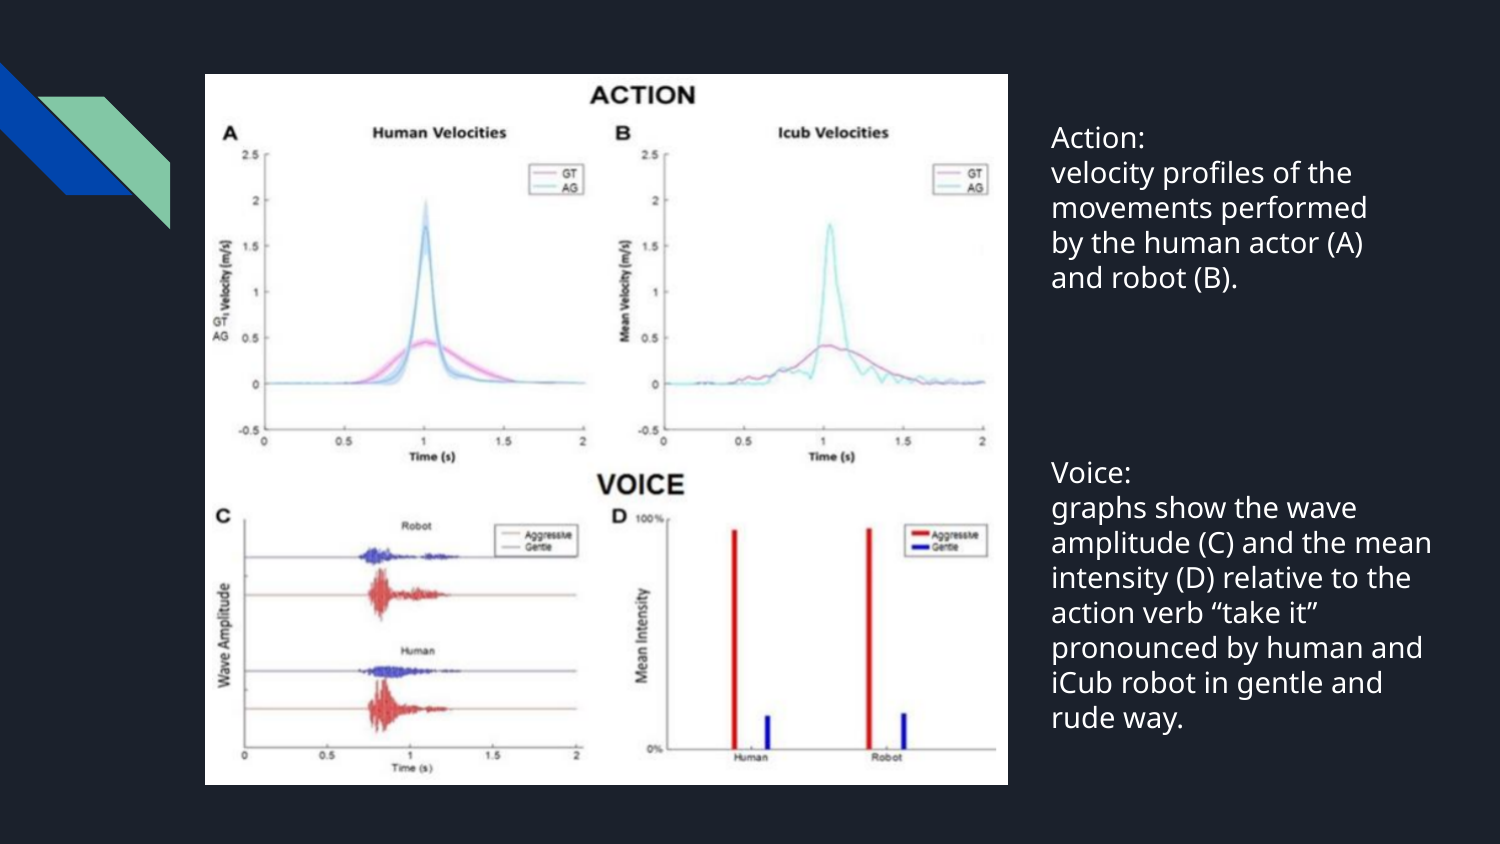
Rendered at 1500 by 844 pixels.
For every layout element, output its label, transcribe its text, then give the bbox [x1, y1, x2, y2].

picture [205, 74, 1008, 785]
text_box Voice: graphs show the wave amplitude (C) and the mean intensity (D) relative to the action verb “take it” pronounced by human and iCub robot in gentle and rude way. [1036, 439, 1466, 751]
text_box Action: velocity profiles of the movements performed by the human actor (A) and robot (B). [1036, 104, 1411, 407]
